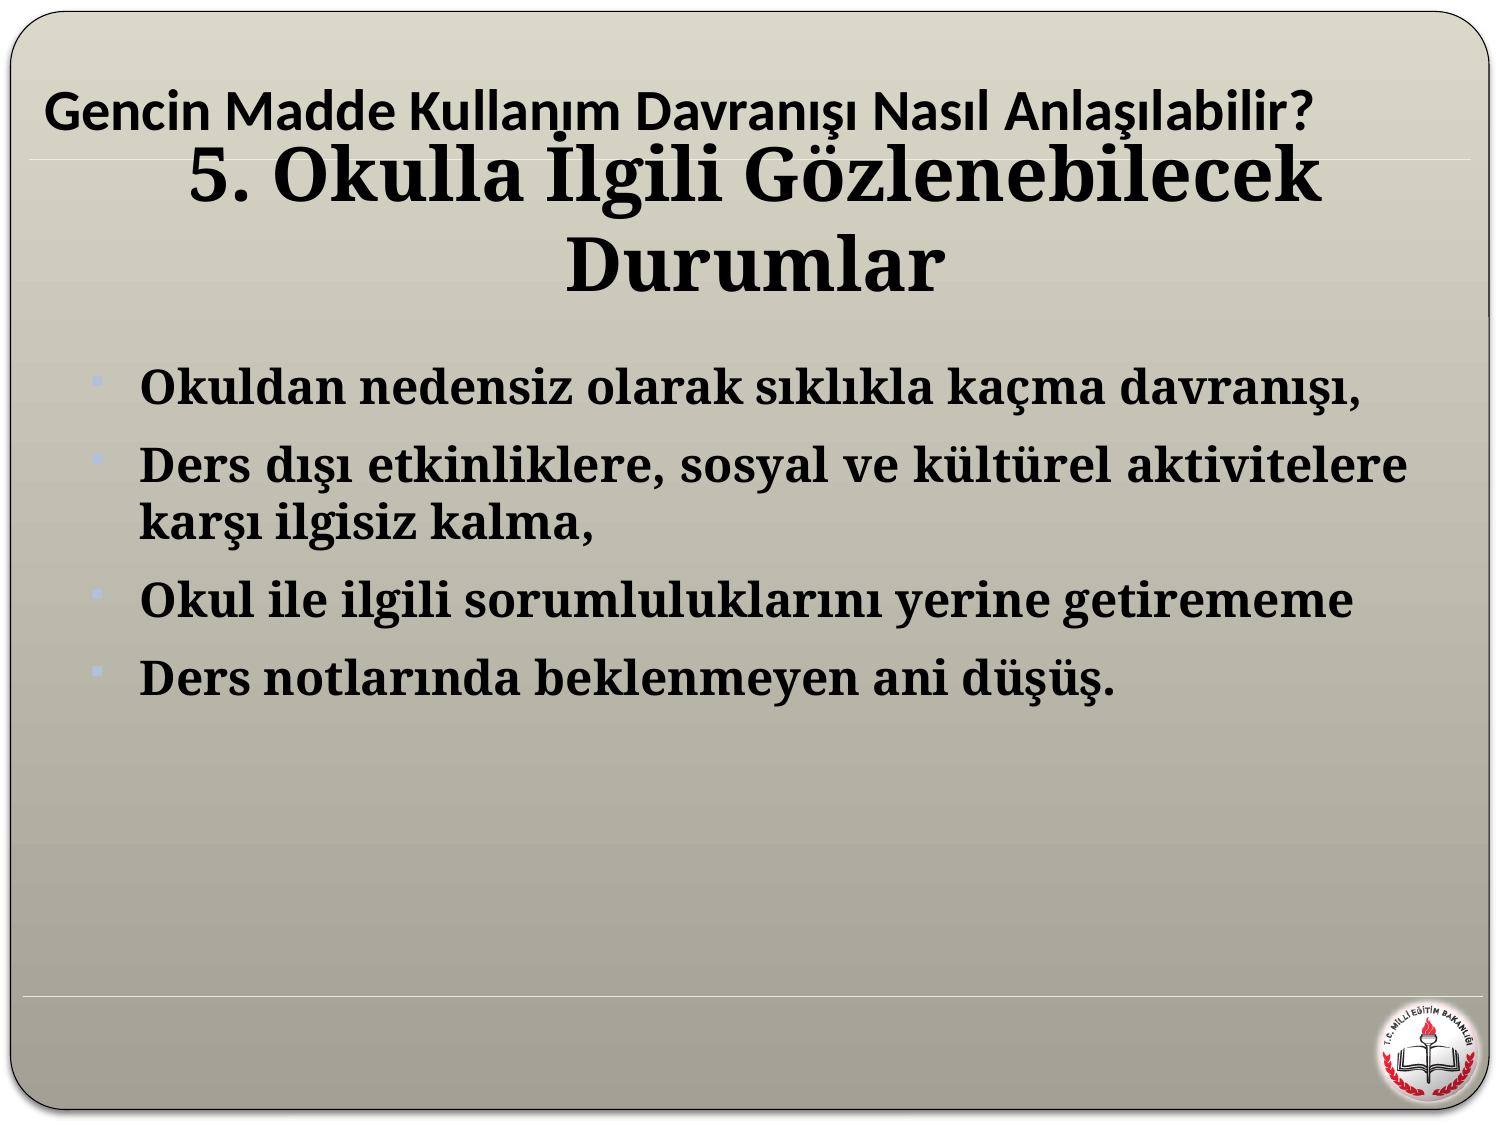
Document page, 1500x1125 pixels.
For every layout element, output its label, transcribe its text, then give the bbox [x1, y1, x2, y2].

text_box 5. Okulla İlgili Gözlenebilecek Durumlar [28, 172, 1484, 260]
picture [1370, 995, 1484, 1109]
list Okuldan nedensiz olarak sıklıkla kaçma davranışı, Ders dışı etkinliklere, sosyal ve kültürel aktivitelere karşı ilgisiz kalma, Okul ile ilgili sorumluluklarını yerine getirememe Ders notlarında beklenmeyen ani düşüş. [75, 349, 1425, 791]
text_box Gencin Madde Kullanım Davranışı Nasıl Anlaşılabilir? [29, 64, 1471, 150]
